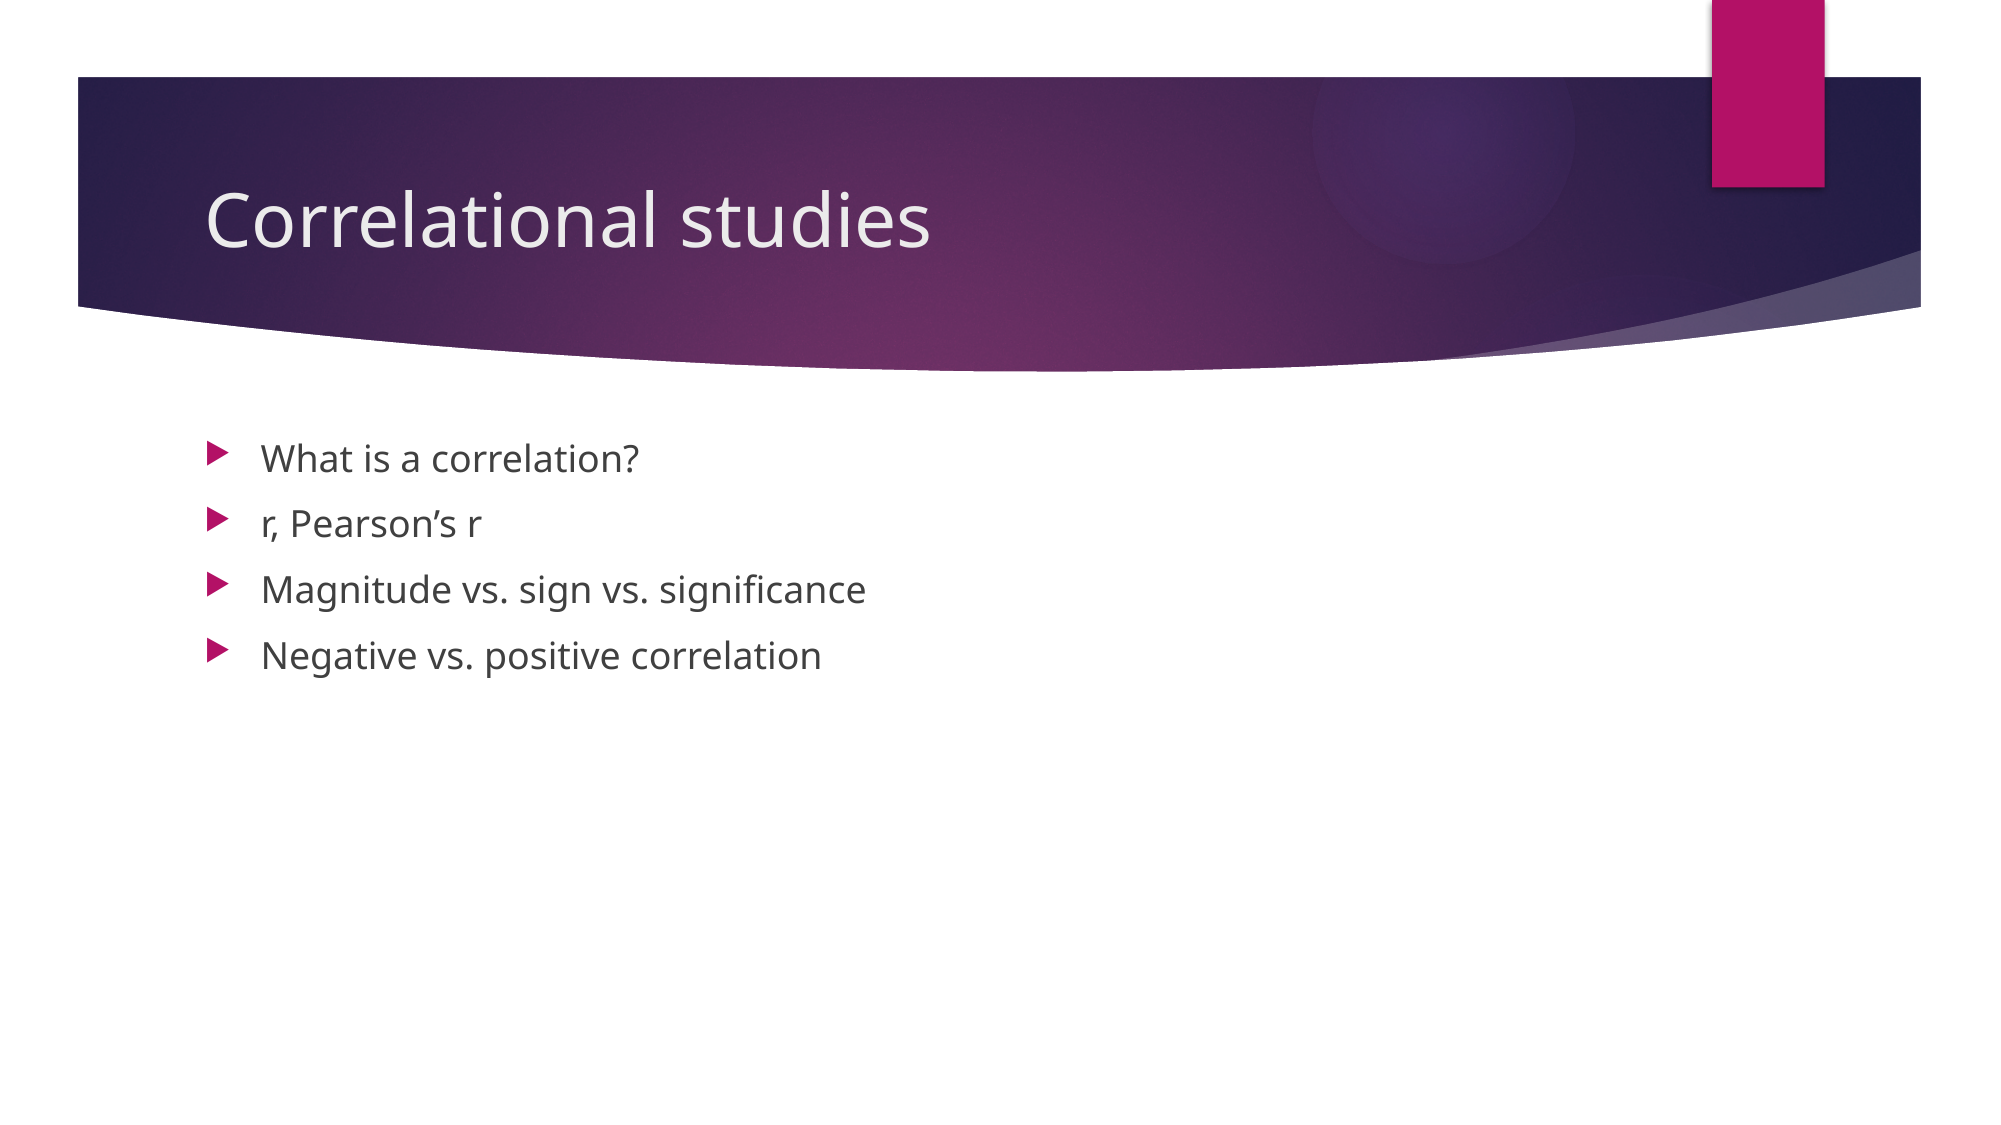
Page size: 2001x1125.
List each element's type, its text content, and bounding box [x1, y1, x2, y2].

list What is a correlation? r, Pearson’s r Magnitude vs. sign vs. significance Negative vs. positive correlation [189, 427, 1638, 988]
title Correlational studies [189, 159, 1627, 276]
